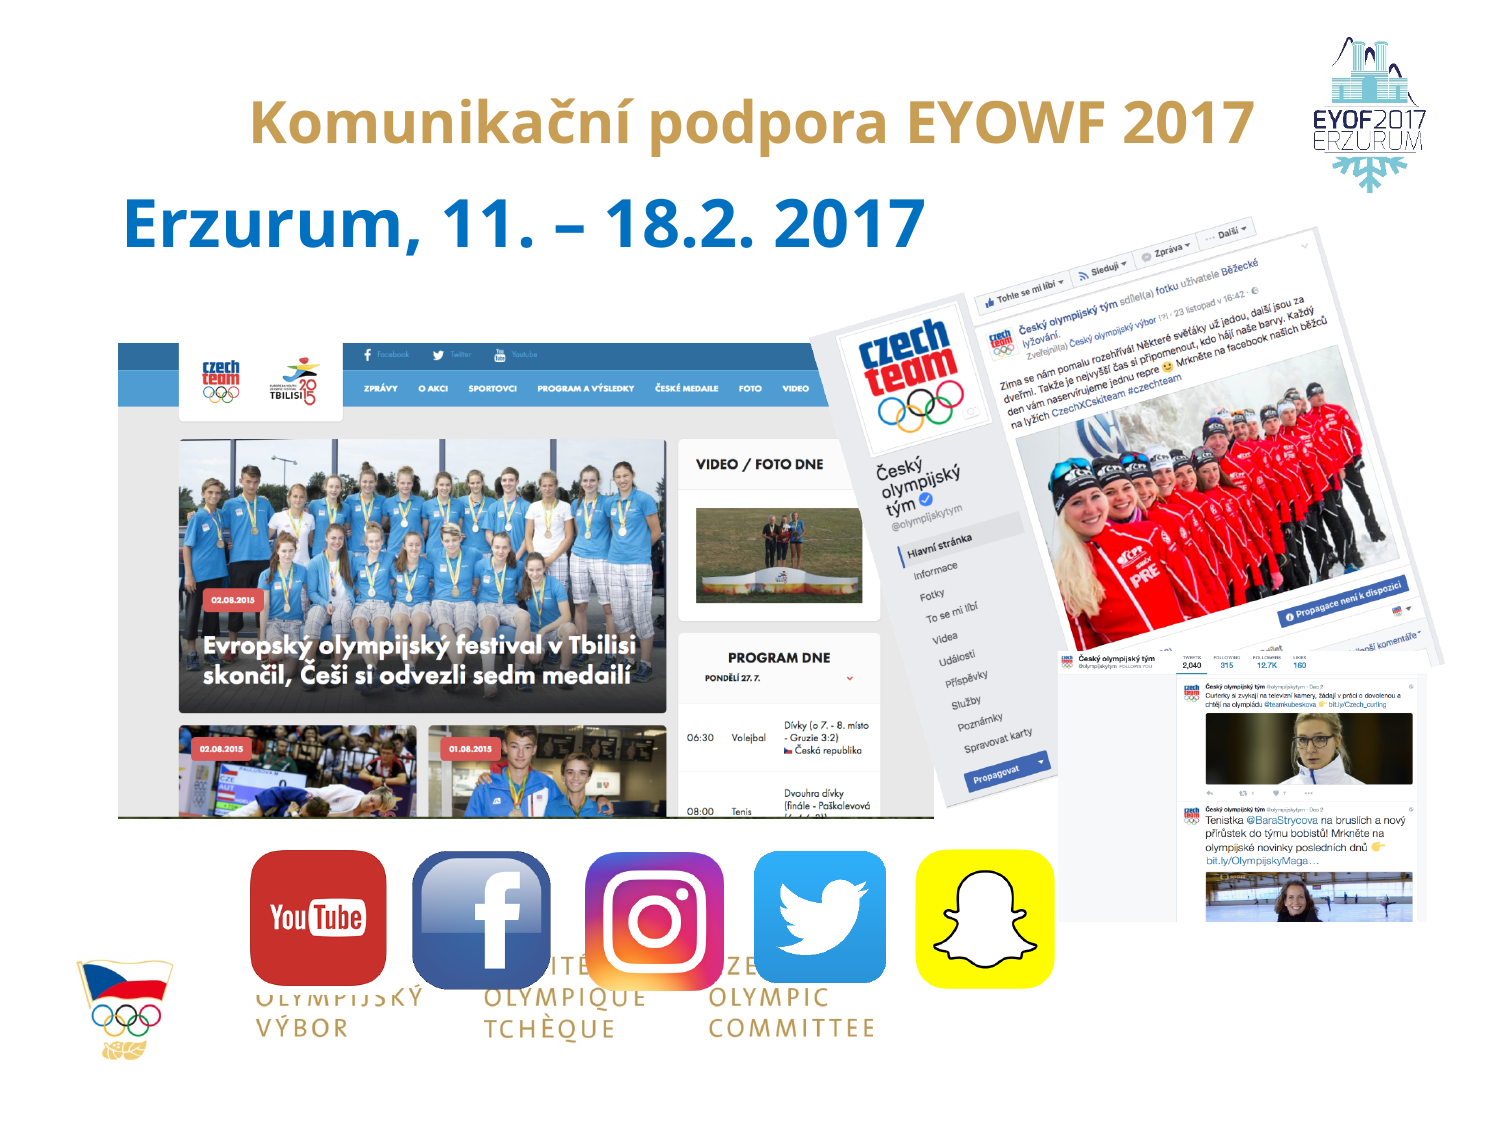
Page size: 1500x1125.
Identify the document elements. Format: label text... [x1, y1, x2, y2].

picture [76, 839, 886, 1060]
picture [1311, 35, 1428, 195]
title Komunikační podpora EYOWF 2017 [76, 78, 1306, 197]
picture [810, 193, 1445, 922]
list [117, 343, 934, 819]
text_box Erzurum, 11. – 18.2. 2017 [106, 173, 963, 269]
picture [914, 849, 1055, 990]
